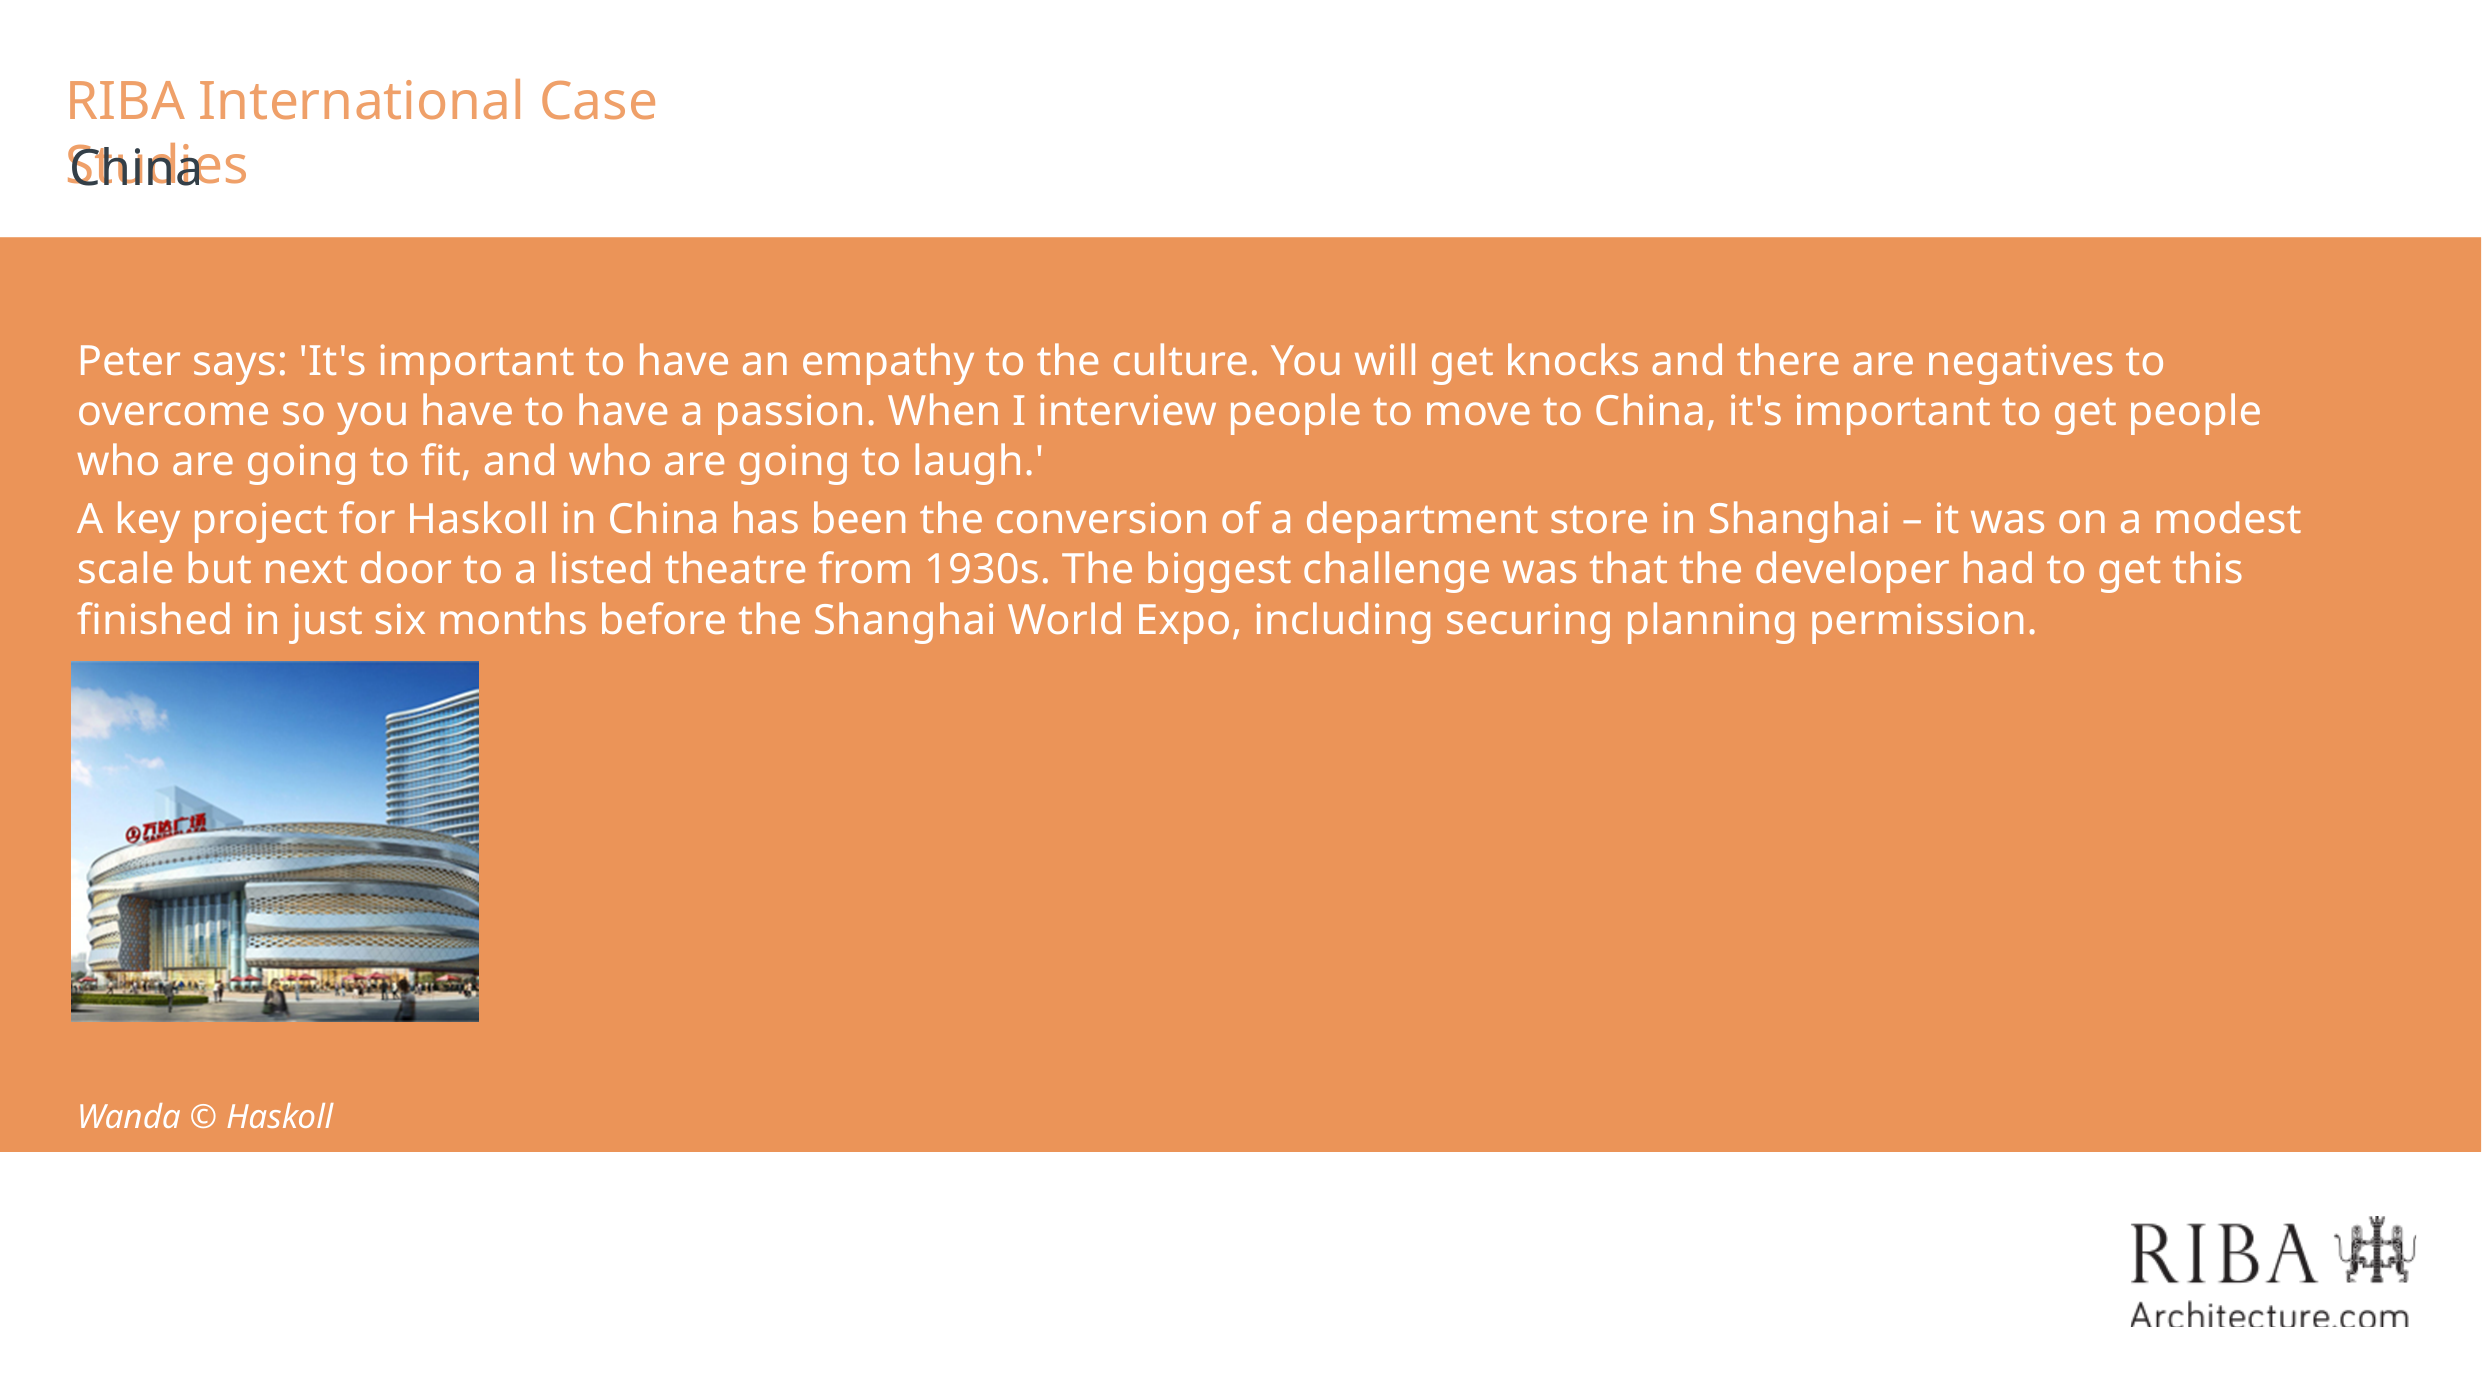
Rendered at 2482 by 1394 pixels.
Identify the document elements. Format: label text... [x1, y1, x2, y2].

list China [54, 124, 871, 204]
picture [70, 660, 479, 1022]
list Peter says: 'It's important to have an empathy to the culture. You will get knocks and there are negatives to overcome so you have to have a passion. When I interview people to move to China, it's important to get people who are going to fit, and who are going to laugh.' A key project for Haskoll in China has been the conversion of a department store in Shanghai – it was on a modest scale but next door to a listed theatre from 1930s. The biggest challenge was that the developer had to get this finished in just six months before the Shanghai World Expo, including securing planning permission. Wanda © Haskoll [51, 321, 2363, 1241]
title RIBA International Case Studies [50, 58, 868, 129]
